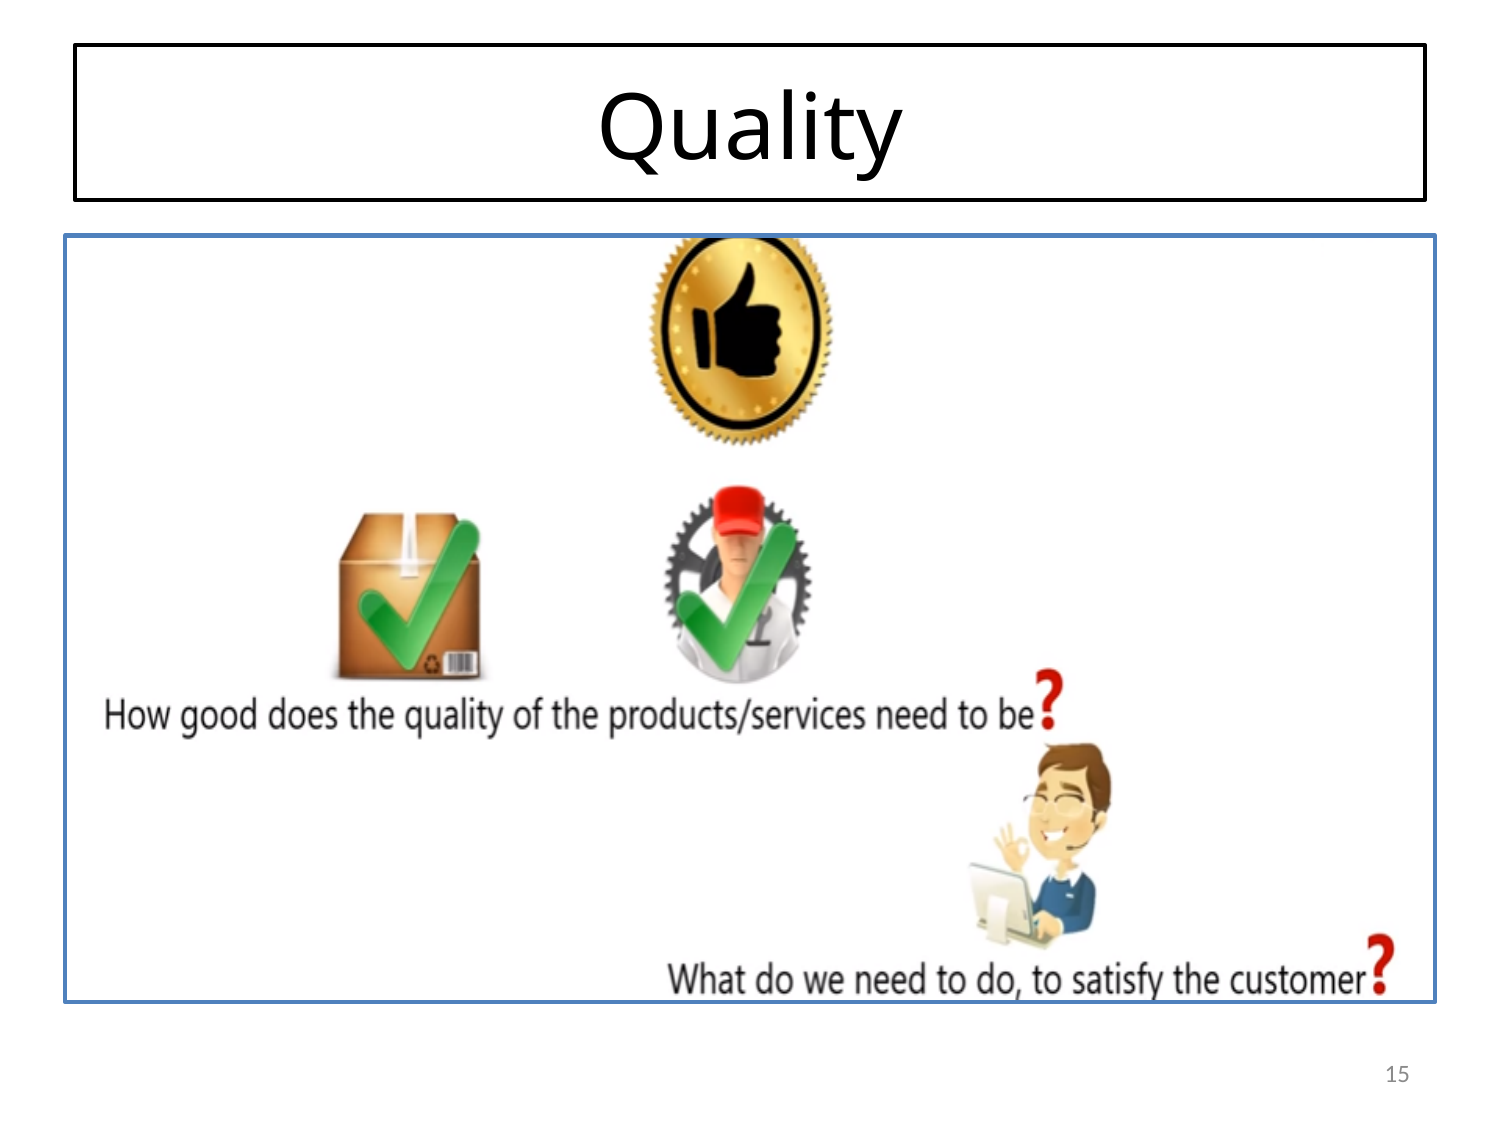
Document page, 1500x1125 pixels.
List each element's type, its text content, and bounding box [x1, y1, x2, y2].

title Quality [73, 43, 1427, 202]
picture [66, 237, 1434, 1001]
slide_number 15 [1074, 1042, 1425, 1103]
